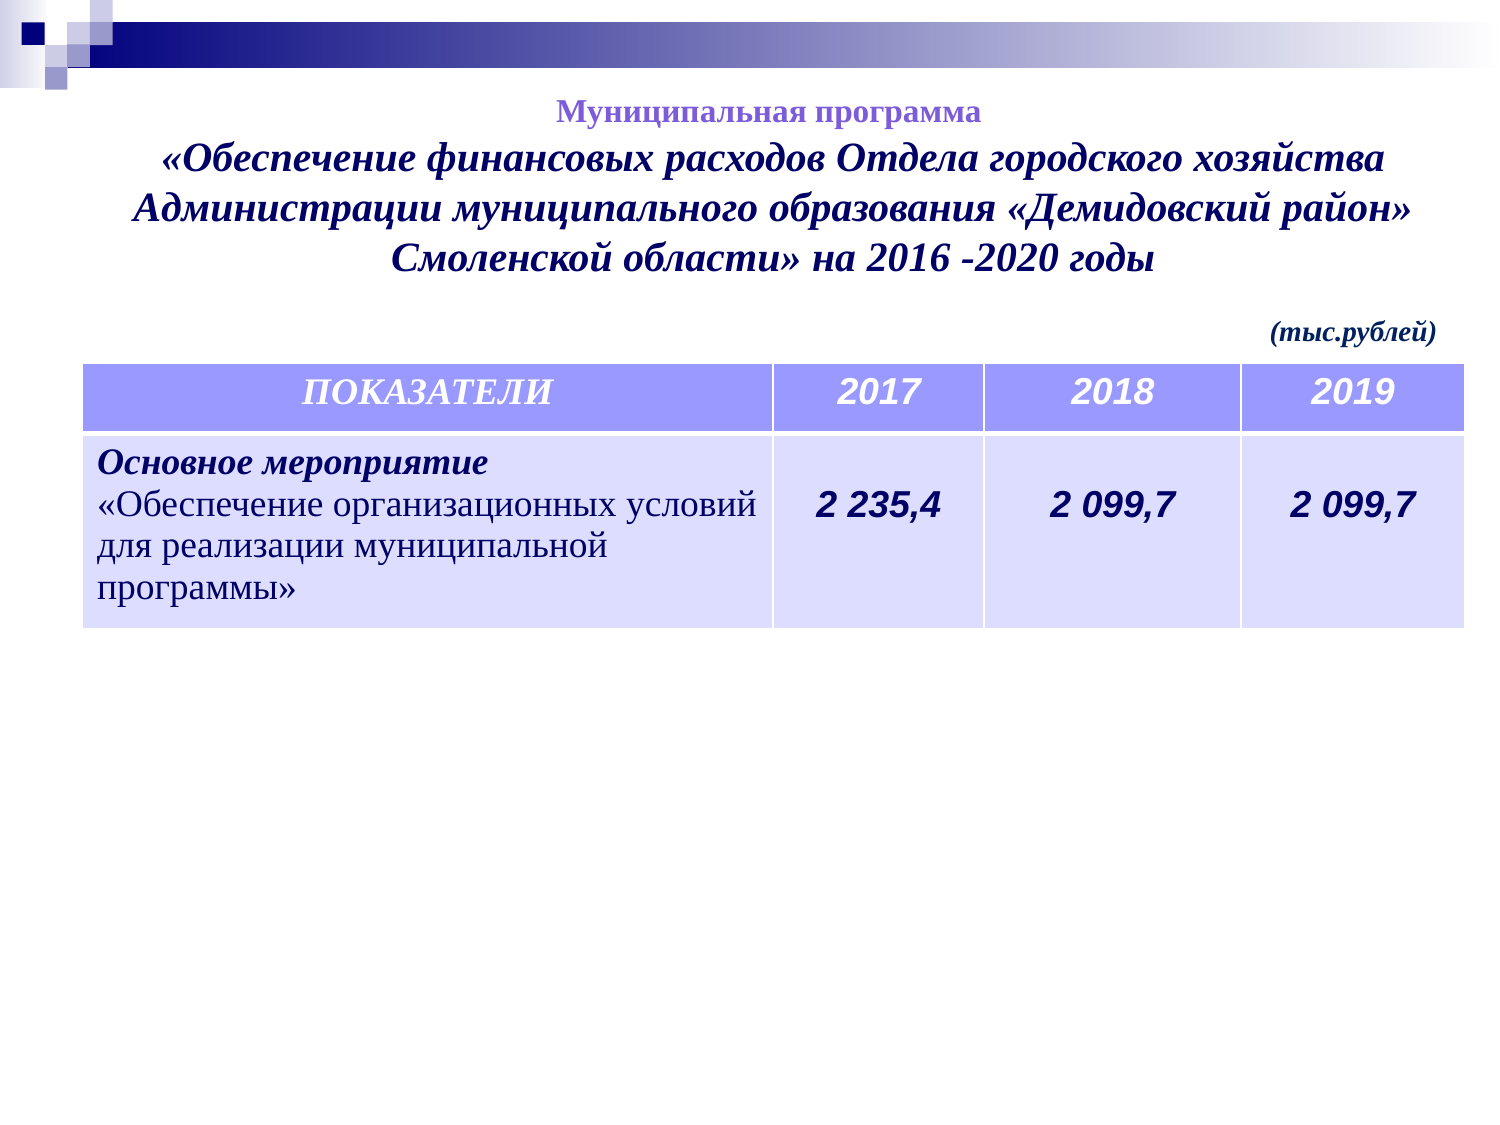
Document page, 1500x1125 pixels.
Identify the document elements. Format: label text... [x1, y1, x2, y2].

table_header 2018 [985, 364, 1240, 431]
table_cell 2 099,7 [985, 436, 1240, 628]
text_box (тыс.рублей) [1254, 304, 1453, 355]
table_header 2017 [774, 364, 983, 431]
table_cell 2 235,4 [774, 436, 983, 628]
table_header 2019 [1242, 364, 1464, 431]
table_cell 2 099,7 [1242, 436, 1464, 628]
table_cell Основное мероприятие «Обеспечение организационных условий для реализации муниципальной программы» [83, 436, 772, 628]
table_header ПОКАЗАТЕЛИ [83, 364, 772, 431]
text_box Муниципальная программа «Обеспечение финансовых расходов Отдела городского хозяйства Администрации муниципального образования «Демидовский район» Смоленской области» на 2016 -2020 годы [46, 82, 1500, 287]
